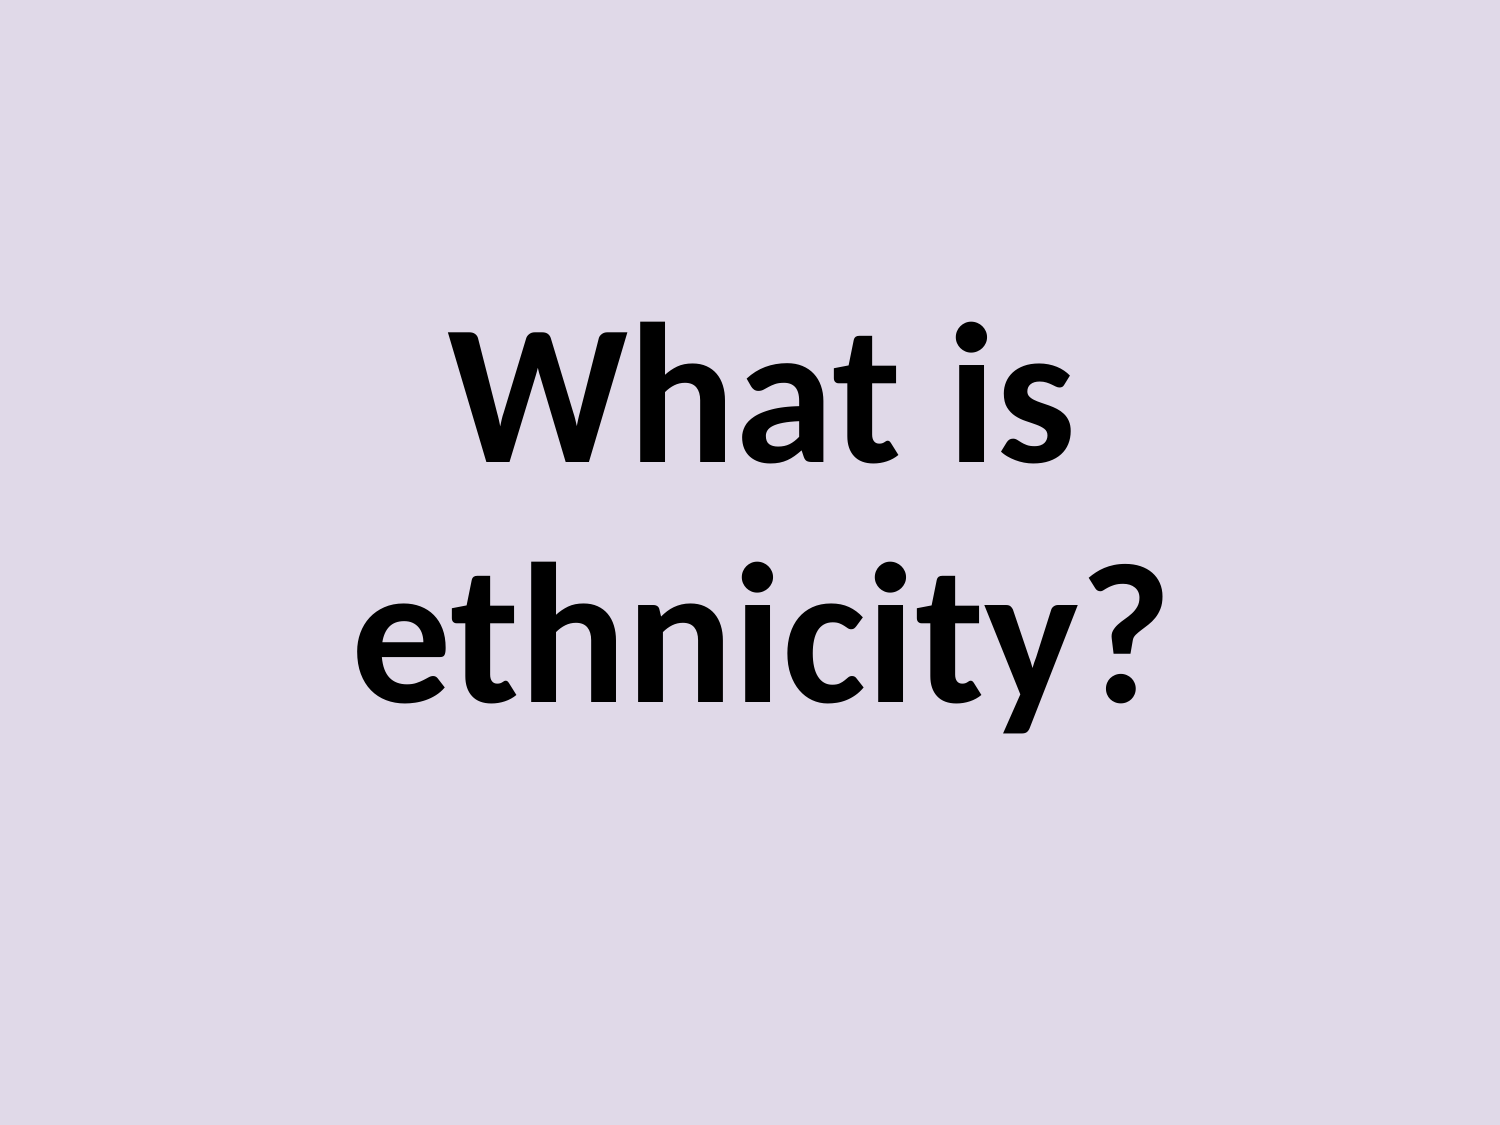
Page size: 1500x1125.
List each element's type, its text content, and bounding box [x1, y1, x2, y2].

text_box What is ethnicity? [218, 255, 1306, 751]
